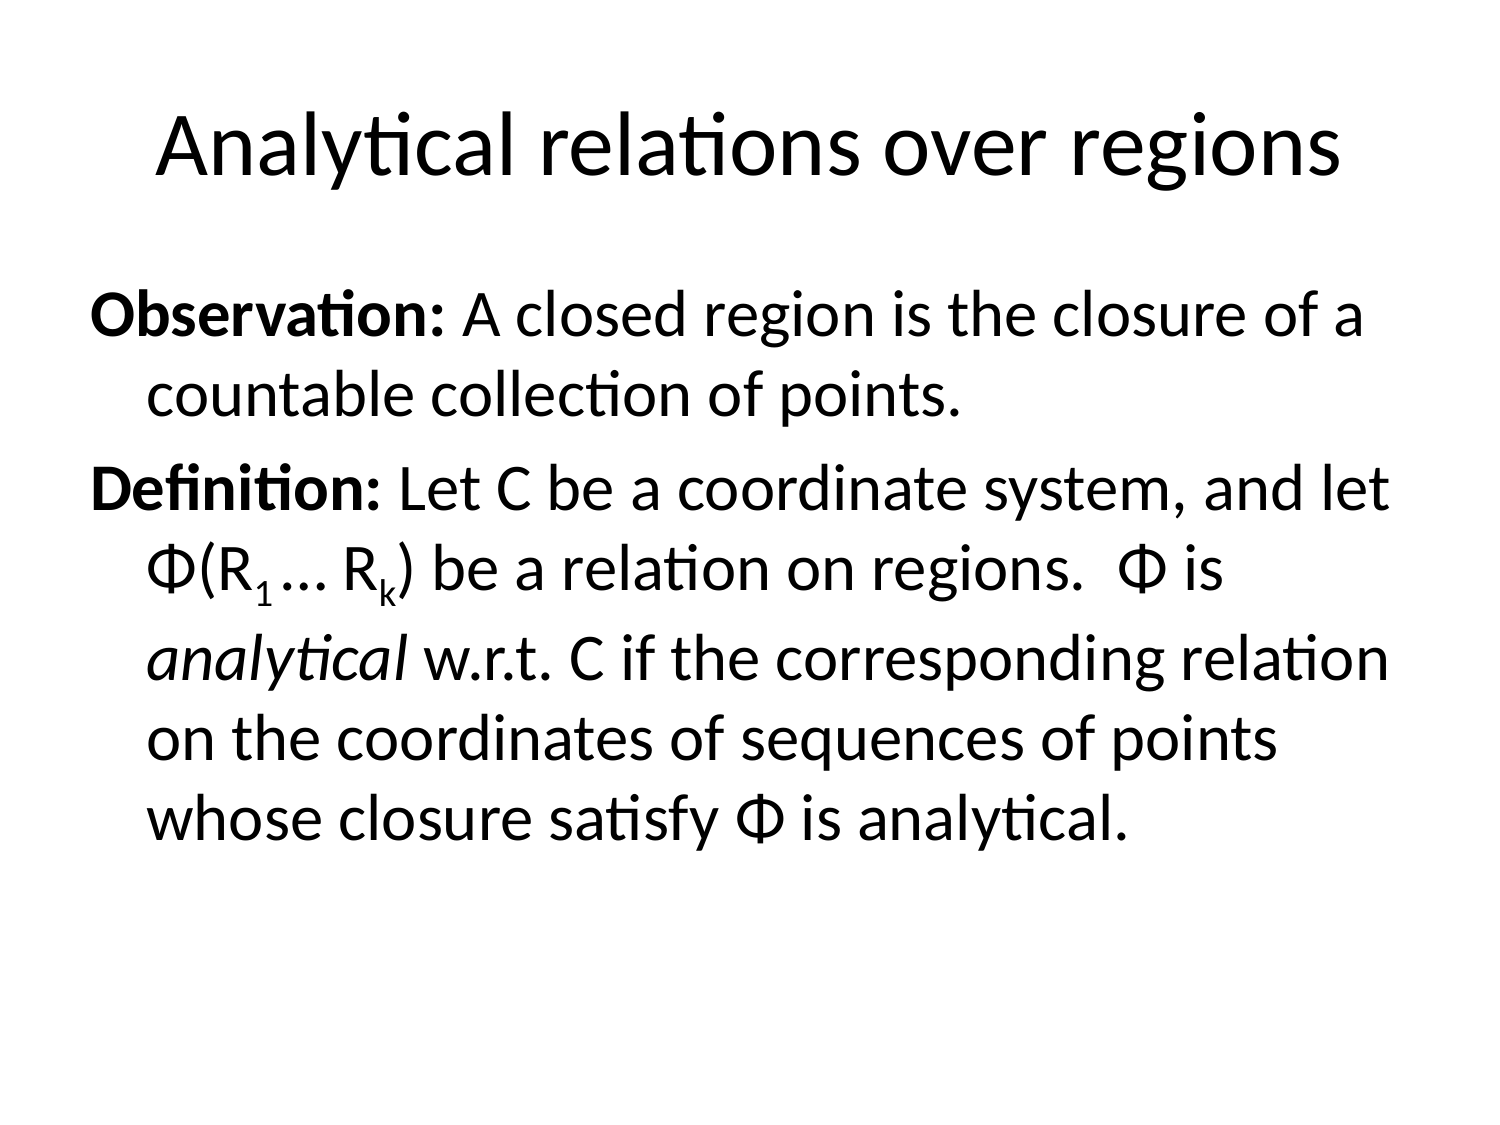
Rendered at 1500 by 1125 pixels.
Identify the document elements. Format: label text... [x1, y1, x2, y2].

list Observation: A closed region is the closure of a countable collection of points. Definition: Let C be a coordinate system, and let Φ(R1 … Rk) be a relation on regions. Φ is analytical w.r.t. C if the corresponding relation on the coordinates of sequences of points whose closure satisfy Φ is analytical. [75, 262, 1425, 1005]
title Analytical relations over regions [75, 45, 1425, 233]
